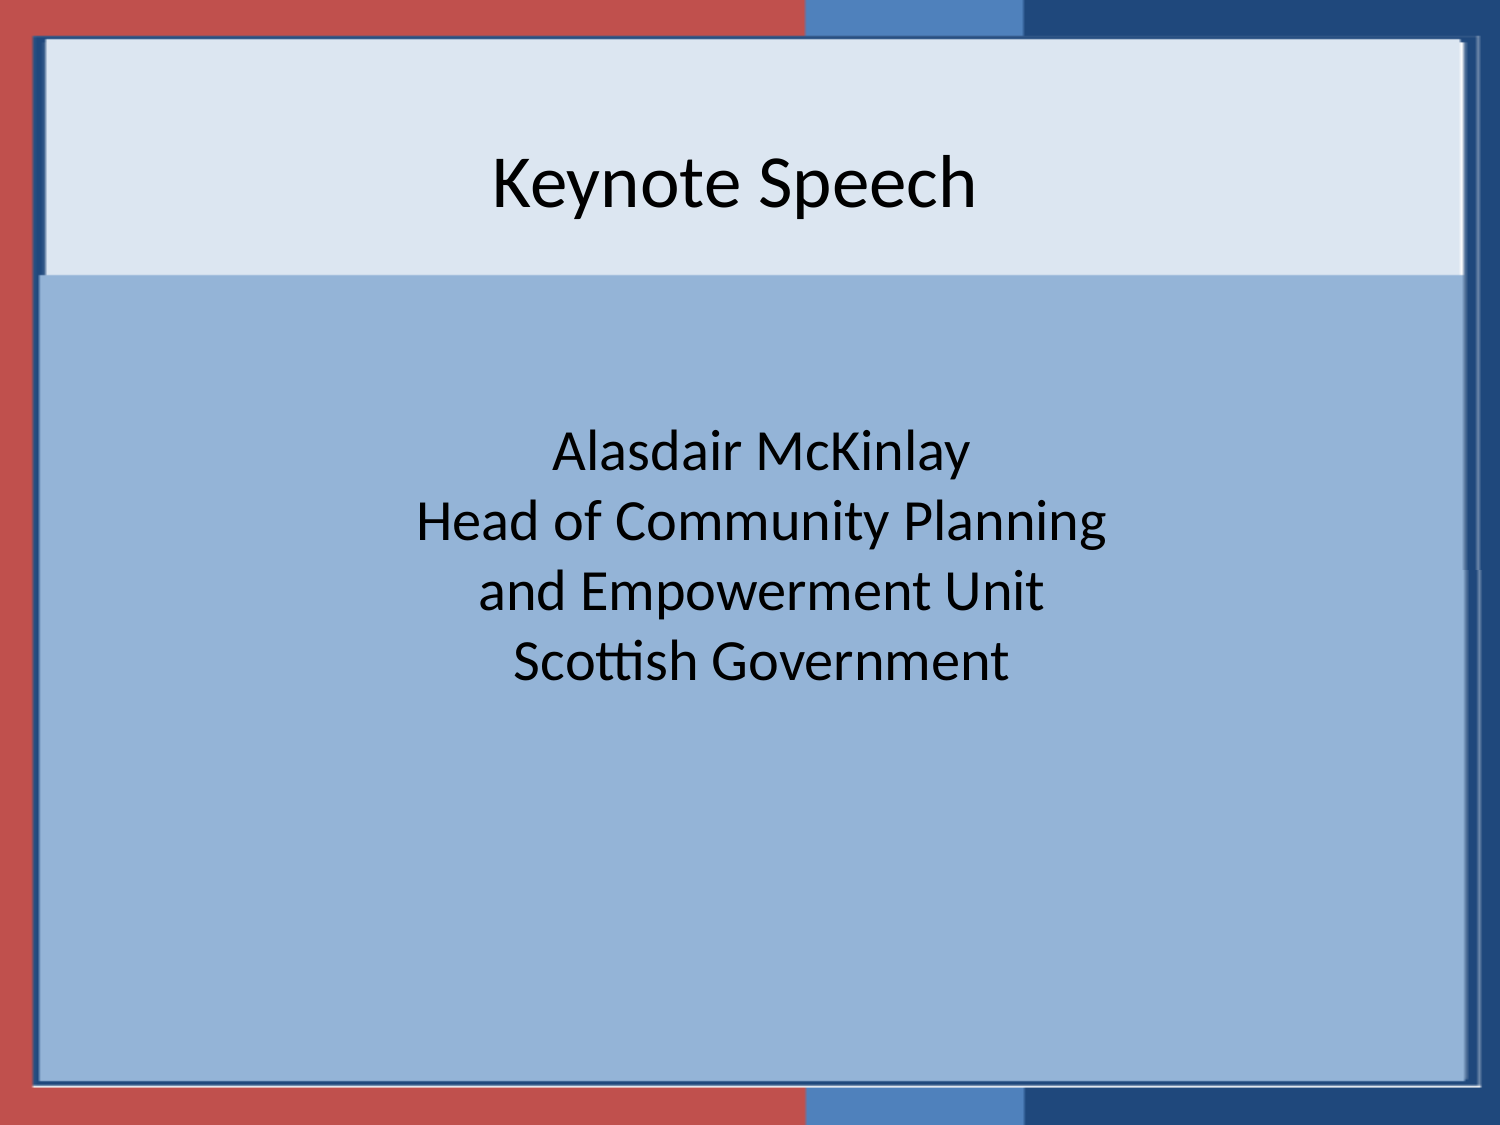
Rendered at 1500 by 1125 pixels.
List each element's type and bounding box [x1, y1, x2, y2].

text_box [0, 0, 1500, 1125]
